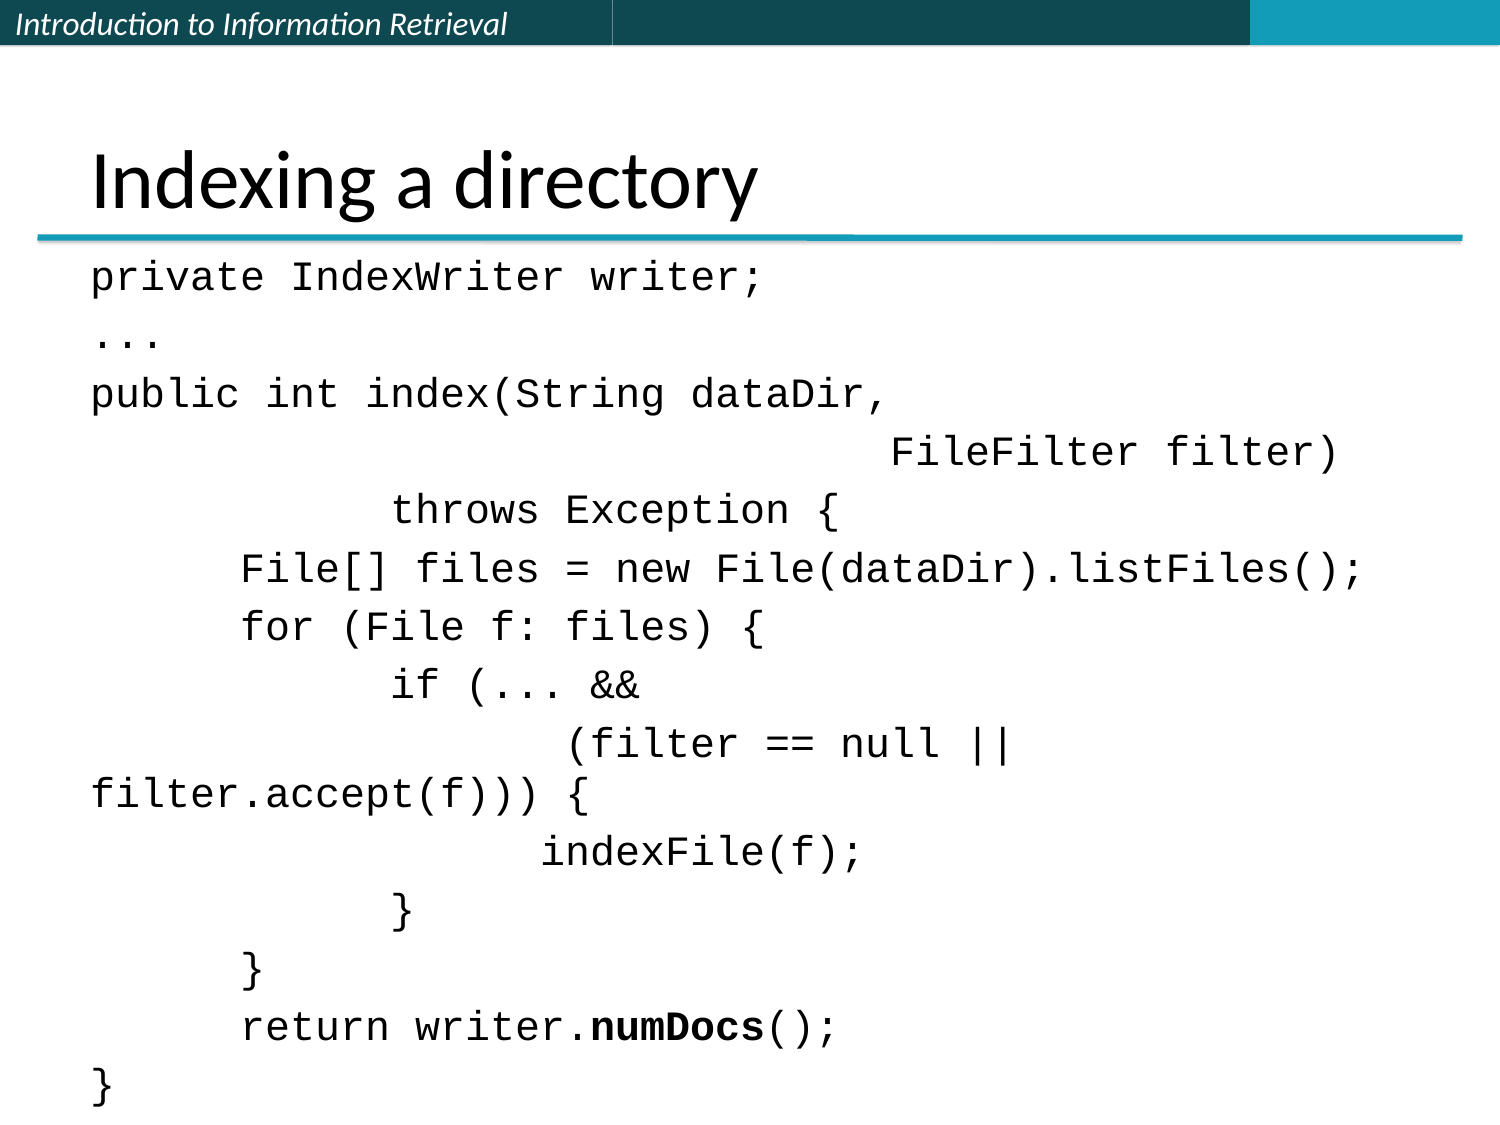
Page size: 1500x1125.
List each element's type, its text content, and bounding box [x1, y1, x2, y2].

list private IndexWriter writer; ... public int index(String dataDir, FileFilter filter) throws Exception { File[] files = new File(dataDir).listFiles(); for (File f: files) { if (... && (filter == null || filter.accept(f))) { indexFile(f); } } return writer.numDocs(); } [74, 240, 1426, 1088]
title Indexing a directory [74, 44, 1426, 233]
